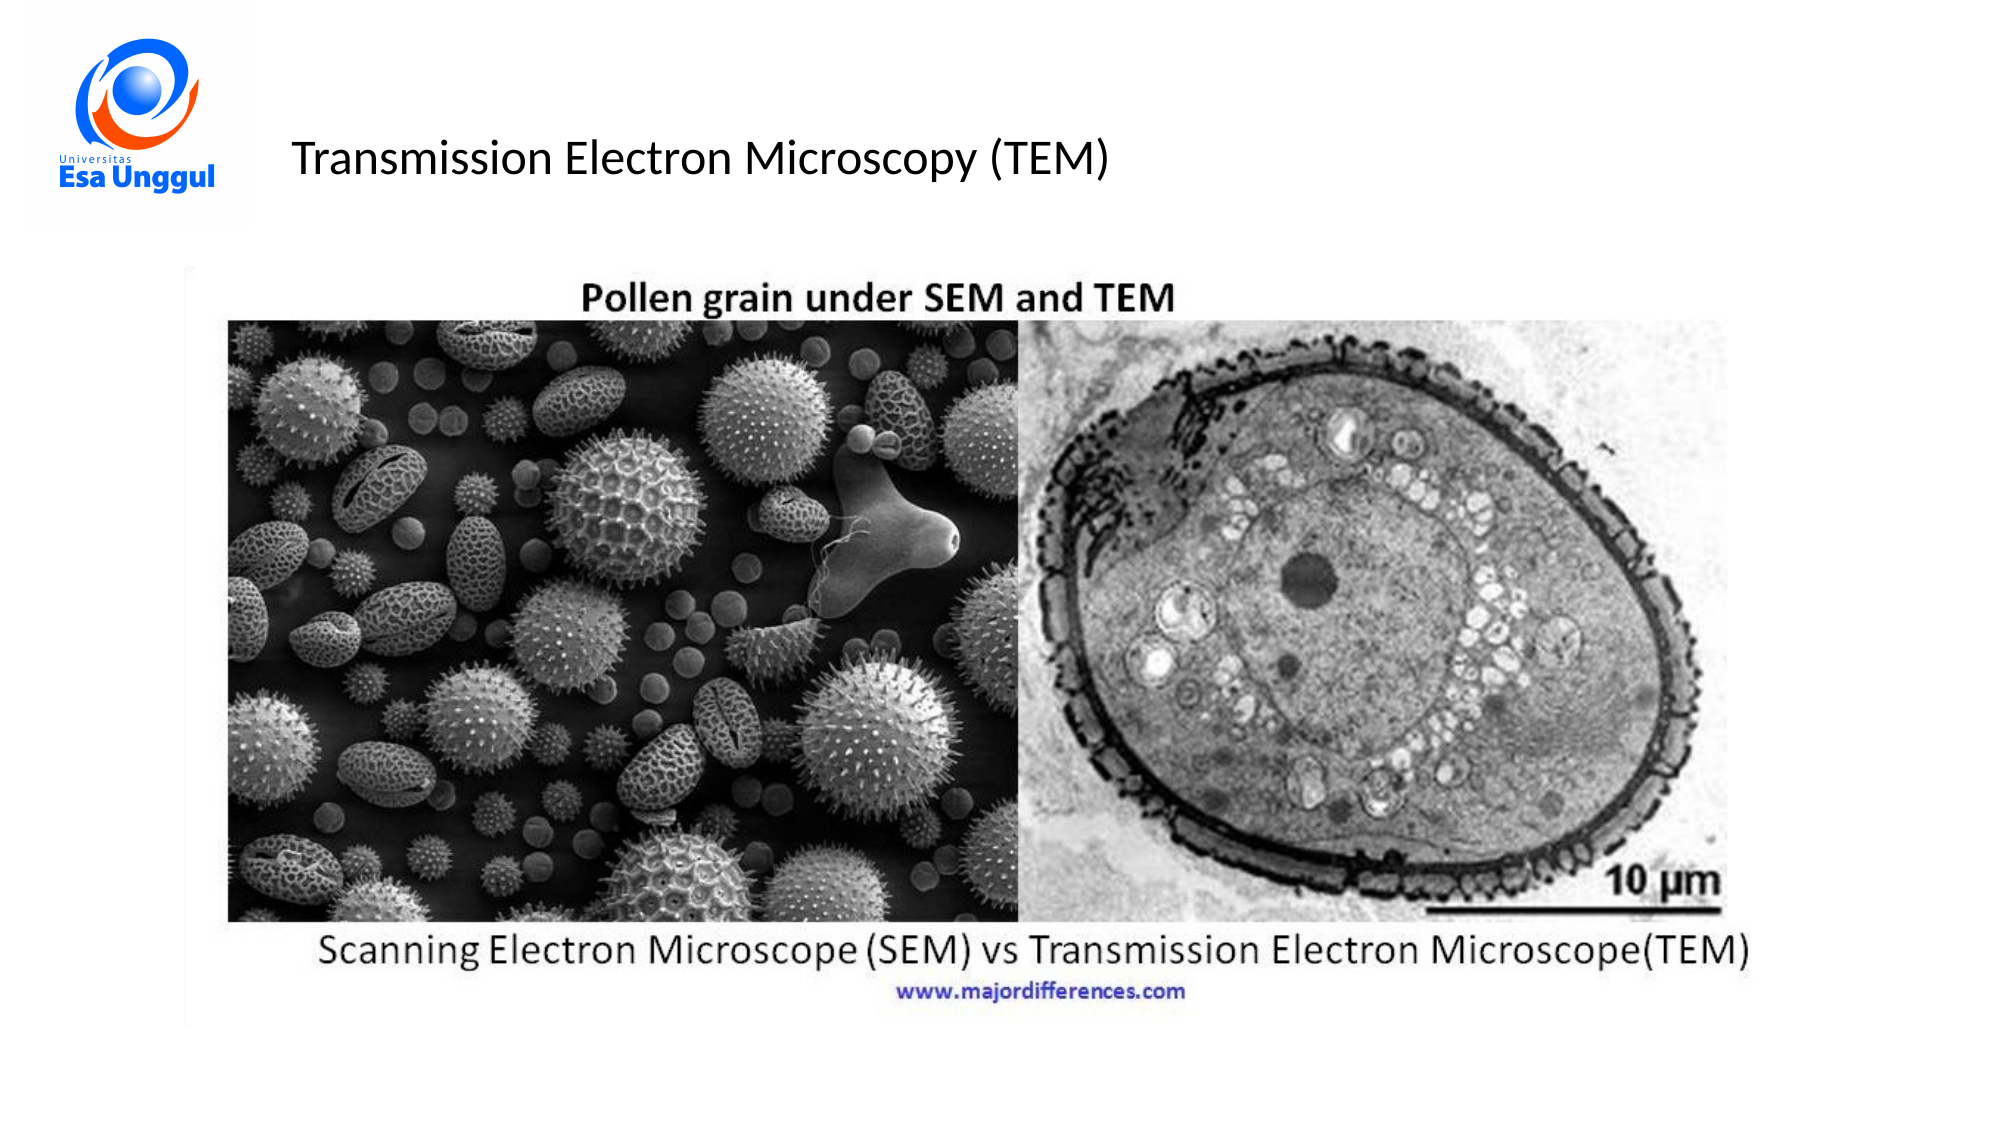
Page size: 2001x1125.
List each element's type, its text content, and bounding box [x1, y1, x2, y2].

picture [183, 266, 1835, 1027]
text_box Transmission Electron Microscopy (TEM) [276, 116, 1609, 192]
picture [23, 0, 251, 229]
